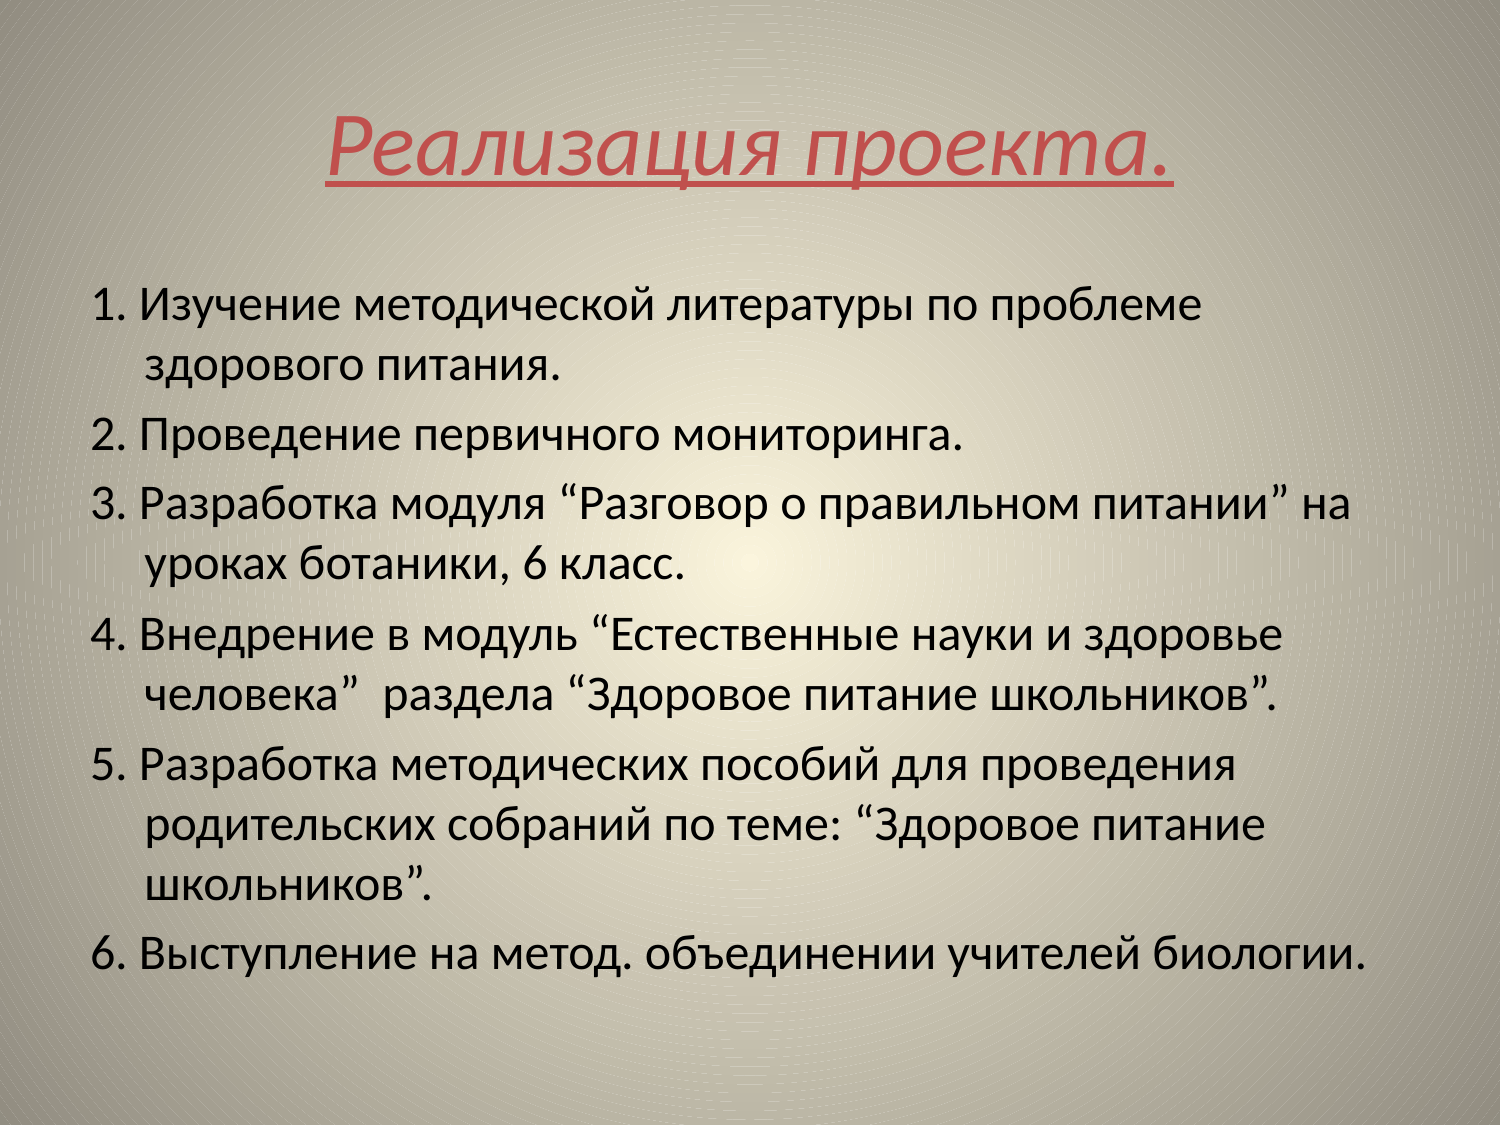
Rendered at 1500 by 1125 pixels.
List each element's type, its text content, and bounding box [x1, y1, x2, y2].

list 1. Изучение методической литературы по проблеме здорового питания. 2. Проведение первичного мониторинга. 3. Разработка модуля “Разговор о правильном питании” на уроках ботаники, 6 класс. 4. Внедрение в модуль “Естественные науки и здоровье человека” раздела “Здоровое питание школьников”. 5. Разработка методических пособий для проведения родительских собраний по теме: “Здоровое питание школьников”. 6. Выступление на метод. объединении учителей биологии. [75, 262, 1425, 1005]
title Реализация проекта. [75, 45, 1425, 233]
